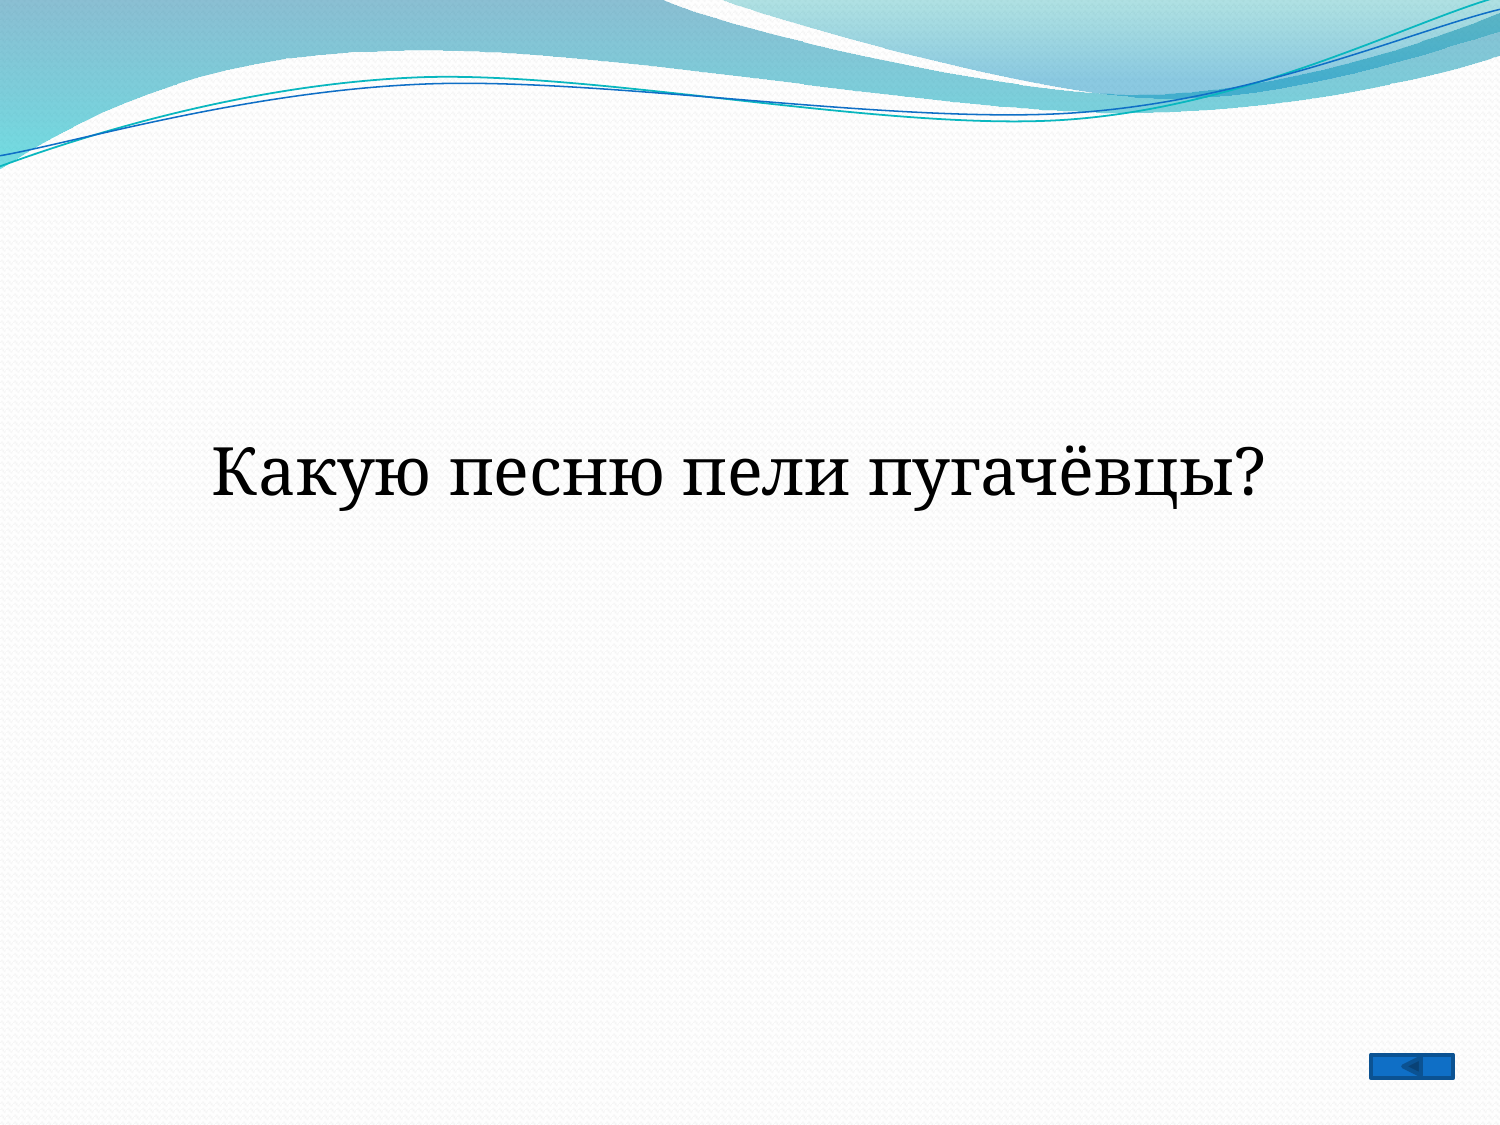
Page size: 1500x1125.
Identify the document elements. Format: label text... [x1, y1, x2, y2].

text_box [1369, 1053, 1455, 1080]
text_box Какую песню пели пугачёвцы? [197, 421, 1282, 517]
